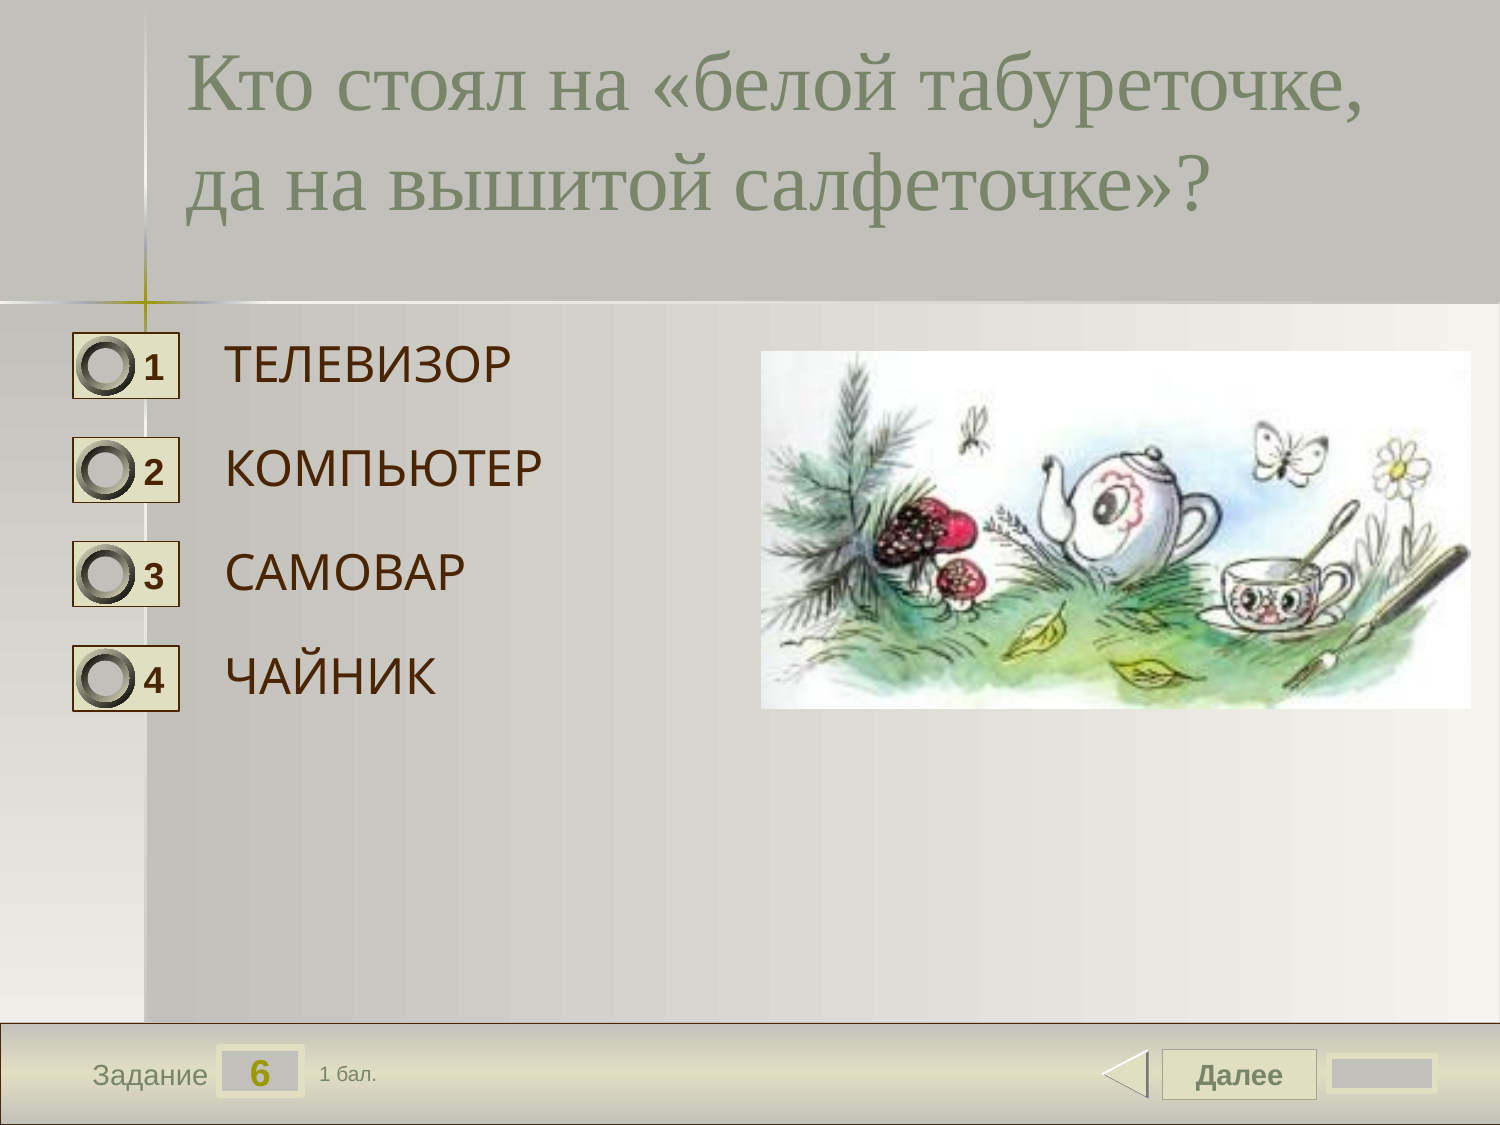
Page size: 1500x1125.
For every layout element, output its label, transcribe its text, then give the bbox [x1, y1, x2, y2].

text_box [72, 541, 180, 607]
list ЧАЙНИК [209, 636, 1448, 722]
text_box Далее [1160, 1047, 1319, 1101]
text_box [72, 645, 180, 712]
title Кто стоял на «белой табуреточке, да на вышитой салфеточке»? [170, 18, 1448, 255]
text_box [72, 332, 180, 399]
list КОМПЬЮТЕР [209, 428, 756, 514]
text_box [0, 1021, 1500, 1125]
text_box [1100, 1048, 1149, 1099]
list ТЕЛЕВИЗОР [209, 324, 1448, 410]
list САМОВАР [209, 532, 756, 618]
text_box Задание [83, 1056, 209, 1092]
text_box 6 [218, 1047, 302, 1095]
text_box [72, 437, 180, 503]
text_box [1329, 1056, 1436, 1092]
picture [761, 351, 1471, 709]
text_box 1 бал. [306, 1060, 378, 1087]
